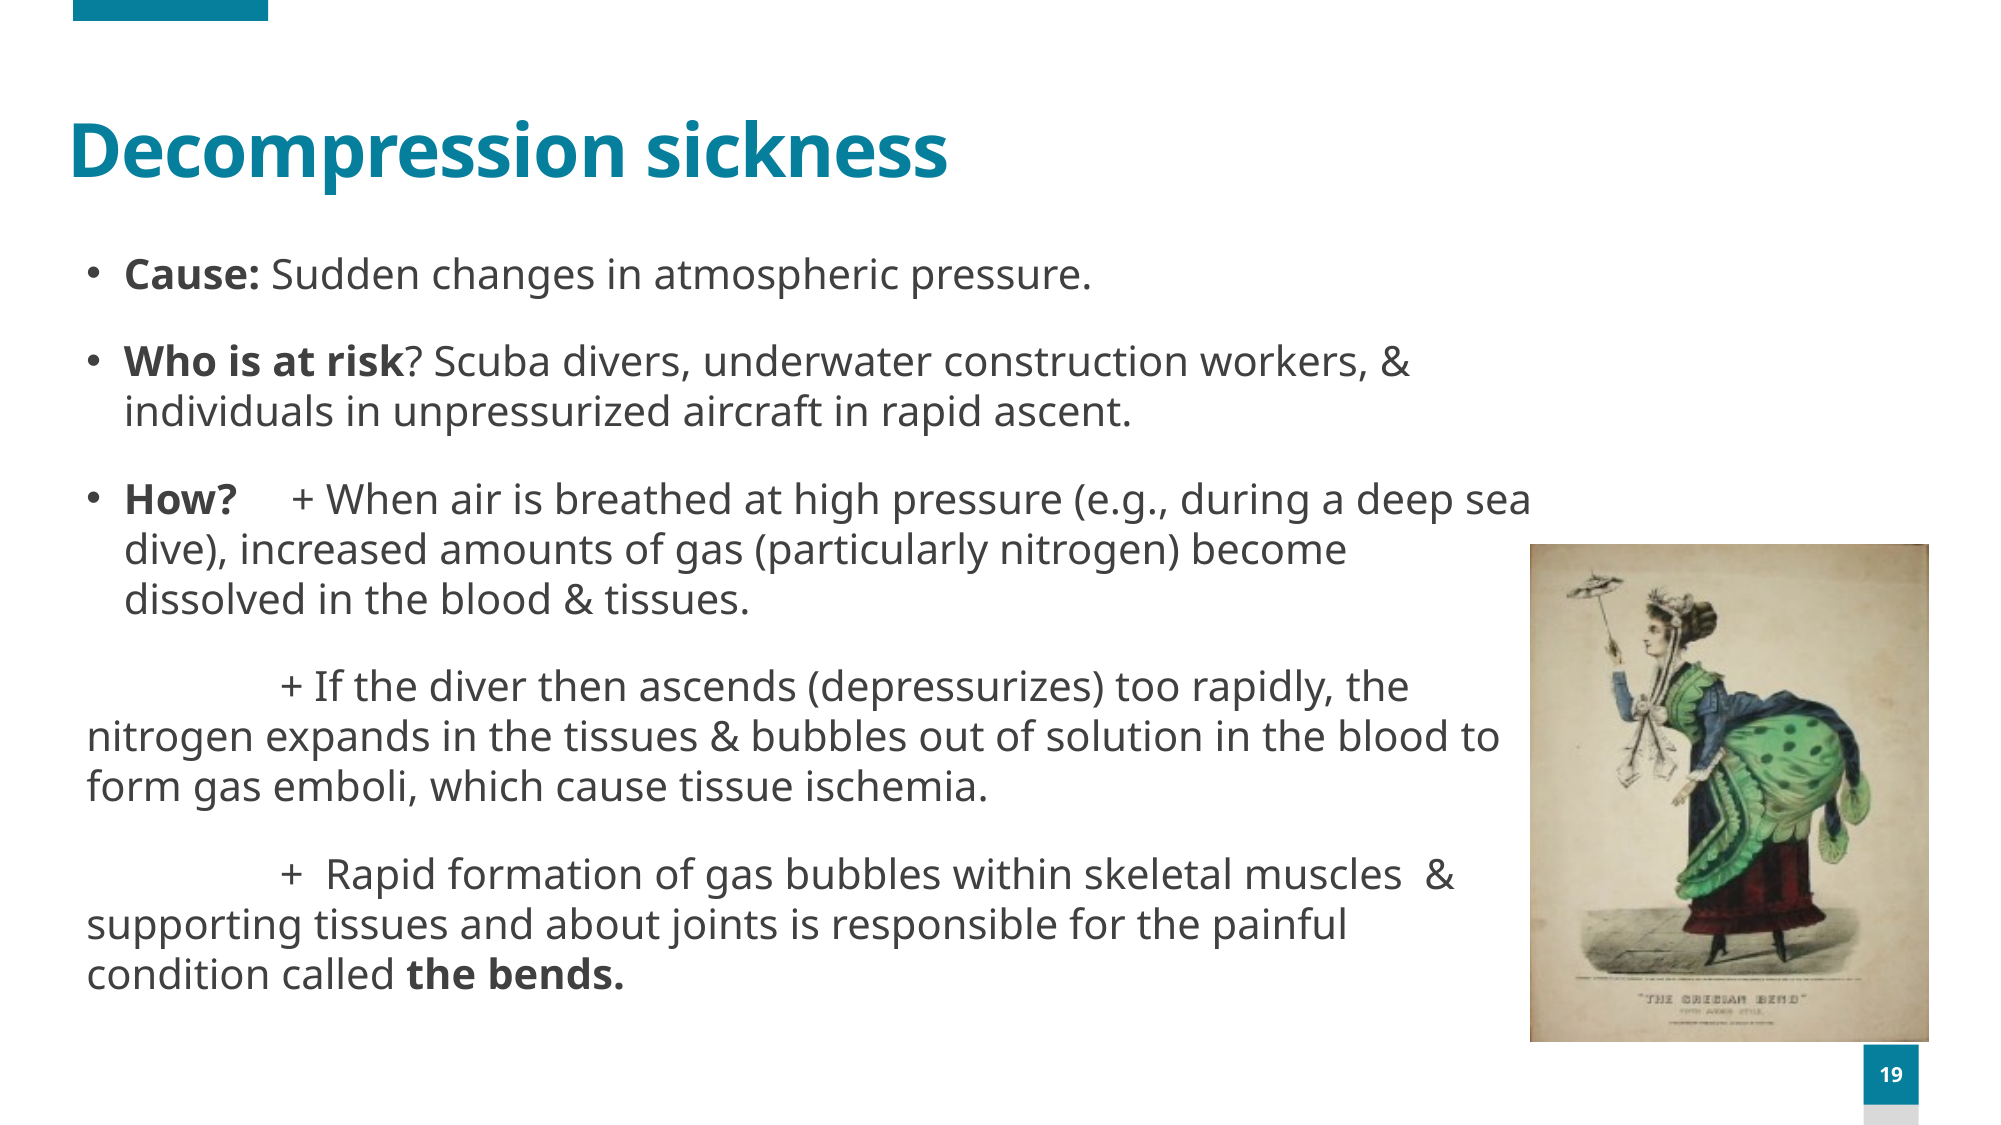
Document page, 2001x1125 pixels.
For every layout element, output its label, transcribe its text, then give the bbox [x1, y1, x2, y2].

picture [1530, 544, 1929, 1042]
title Decompression sickness [52, 105, 1886, 202]
list Cause: Sudden changes in atmospheric pressure. Who is at risk? Scuba divers, underwater construction workers, & individuals in unpressurized aircraft in rapid ascent. How? + When air is breathed at high pressure (e.g., during a deep sea dive), increased amounts of gas (particularly nitrogen) become dissolved in the blood & tissues. + If the diver then ascends (depressurizes) too rapidly, the nitrogen expands in the tissues & bubbles out of solution in the blood to form gas emboli, which cause tissue ischemia. + Rapid formation of gas bubbles within skeletal muscles & supporting tissues and about joints is responsible for the painful condition called the bends. [71, 239, 1550, 1023]
